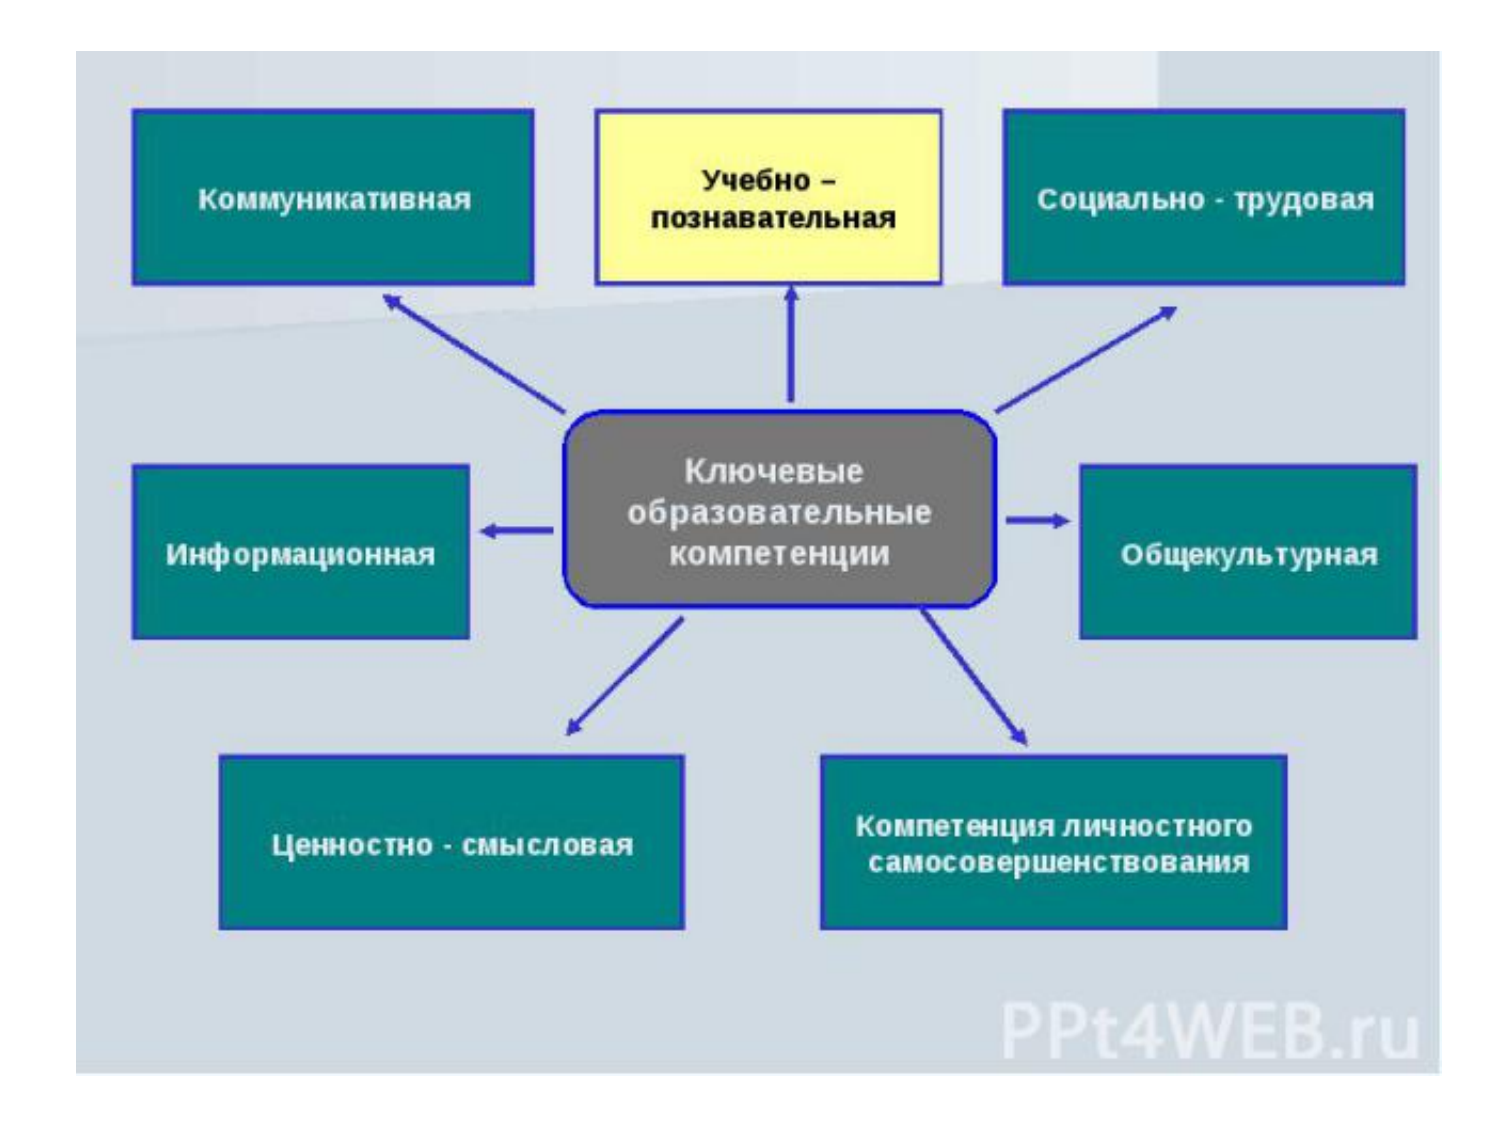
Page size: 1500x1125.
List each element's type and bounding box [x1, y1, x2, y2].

list [76, 51, 1442, 1076]
